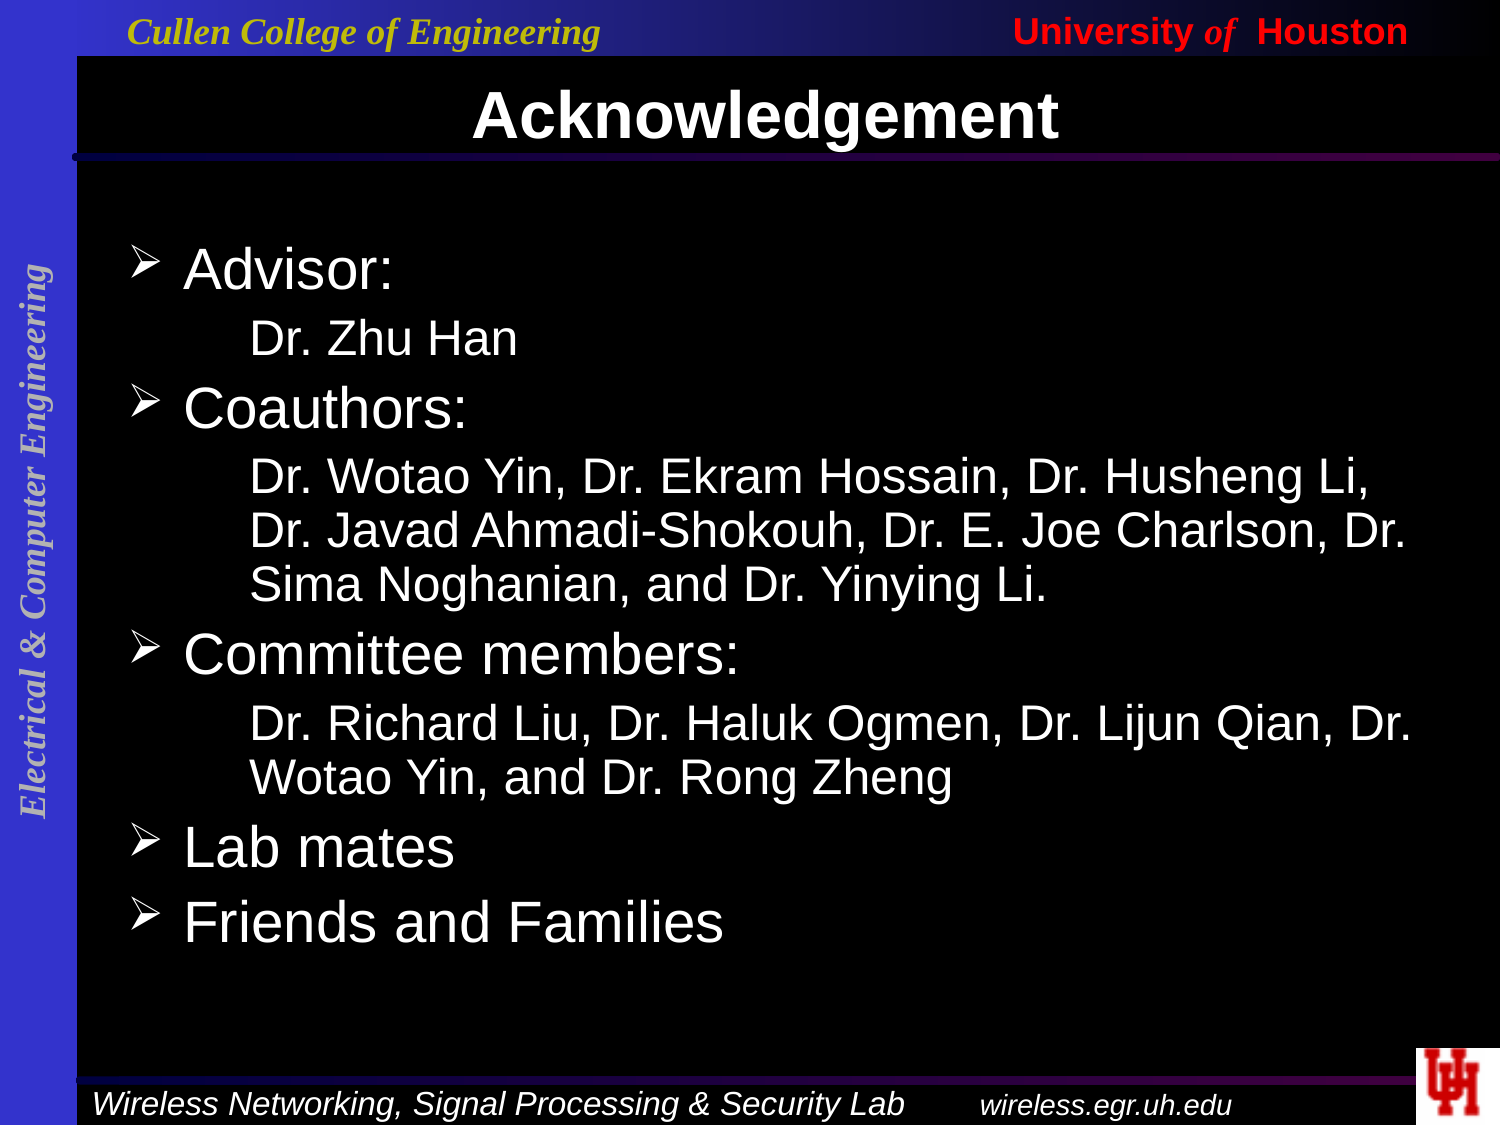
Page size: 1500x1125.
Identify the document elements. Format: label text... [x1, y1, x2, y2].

list Advisor: Dr. Zhu Han Coauthors: Dr. Wotao Yin, Dr. Ekram Hossain, Dr. Husheng Li, Dr. Javad Ahmadi-Shokouh, Dr. E. Joe Charlson, Dr. Sima Noghanian, and Dr. Yinying Li. Committee members: Dr. Richard Liu, Dr. Haluk Ogmen, Dr. Lijun Qian, Dr. Wotao Yin, and Dr. Rong Zheng Lab mates Friends and Families [111, 231, 1463, 1024]
title Acknowledgement [81, 62, 1450, 161]
picture [1416, 1048, 1500, 1125]
